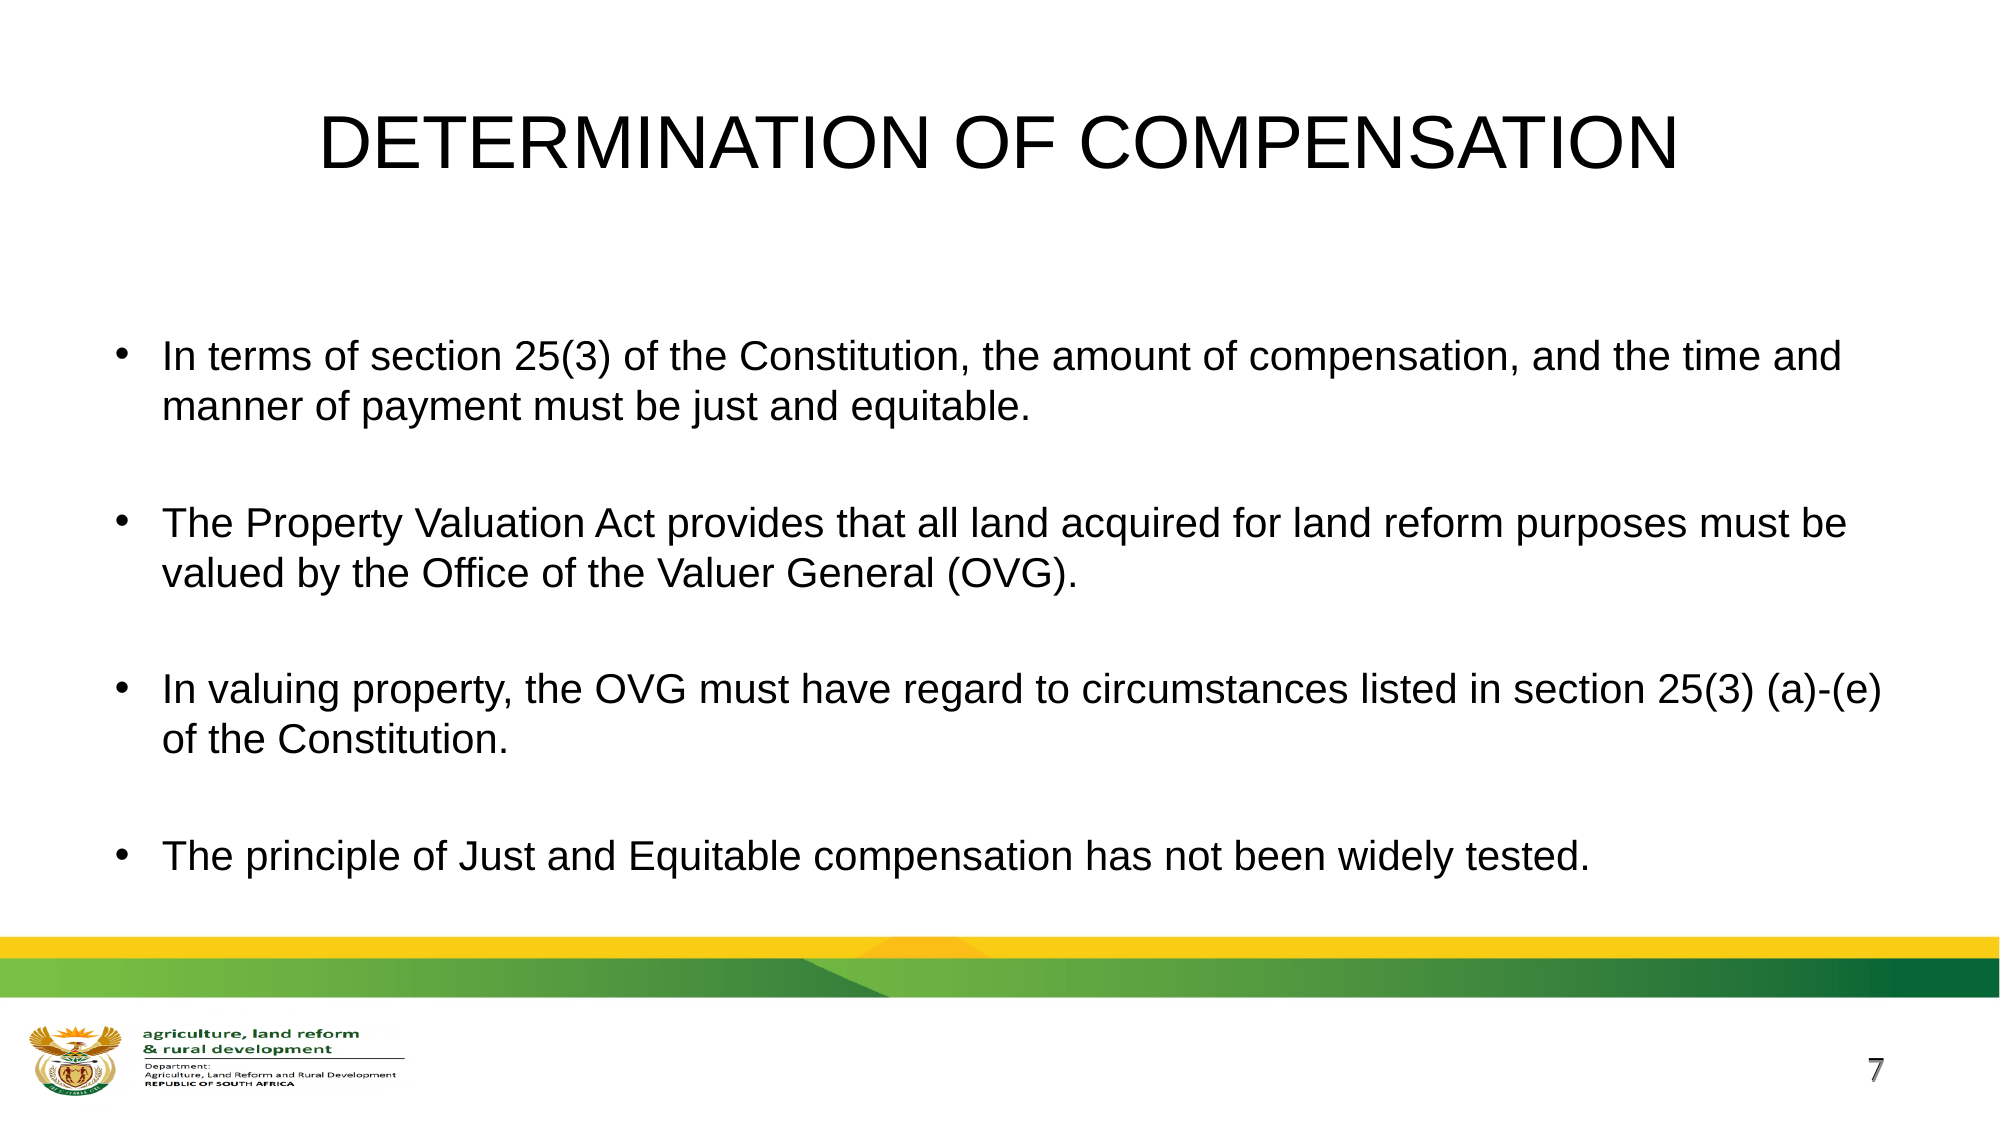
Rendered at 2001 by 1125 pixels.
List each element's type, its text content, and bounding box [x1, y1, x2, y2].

list In terms of section 25(3) of the Constitution, the amount of compensation, and the time and manner of payment must be just and equitable. The Property Valuation Act provides that all land acquired for land reform purposes must be valued by the Office of the Valuer General (OVG). In valuing property, the OVG must have regard to circumstances listed in section 25(3) (a)-(e) of the Constitution. The principle of Just and Equitable compensation has not been widely tested. [99, 262, 1900, 917]
picture [0, 909, 2000, 1125]
title DETERMINATION OF COMPENSATION [99, 45, 1900, 233]
slide_number 7 [1433, 1042, 1900, 1103]
